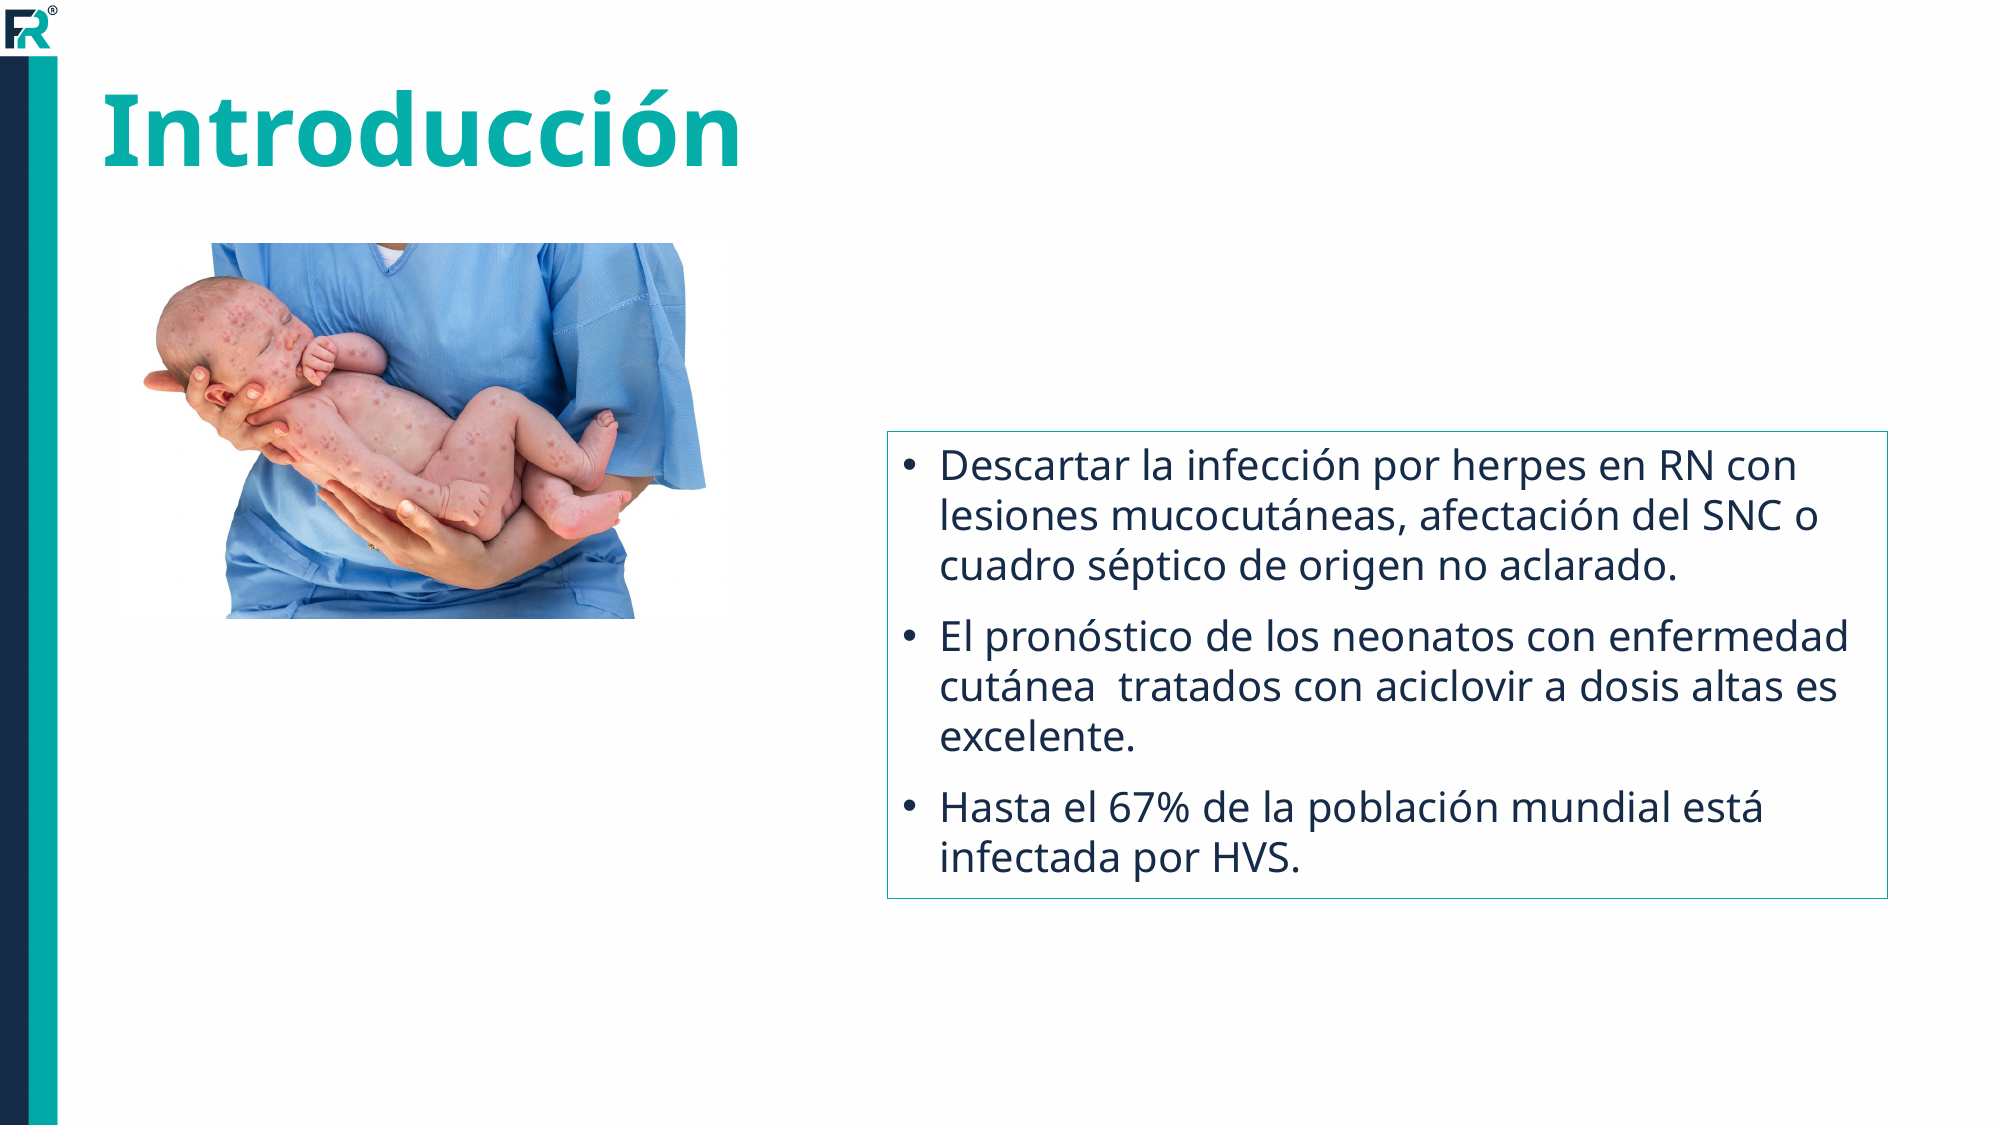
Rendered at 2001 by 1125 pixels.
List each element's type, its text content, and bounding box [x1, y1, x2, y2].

list Descartar la infección por herpes en RN con lesiones mucocutáneas, afectación del SNC o cuadro séptico de origen no aclarado. El pronóstico de los neonatos con enfermedad cutánea tratados con aciclovir a dosis altas es excelente. Hasta el 67% de la población mundial está infectada por HVS. [887, 431, 1888, 899]
picture [0, 0, 2001, 1125]
title Introducción [41, 9, 808, 259]
